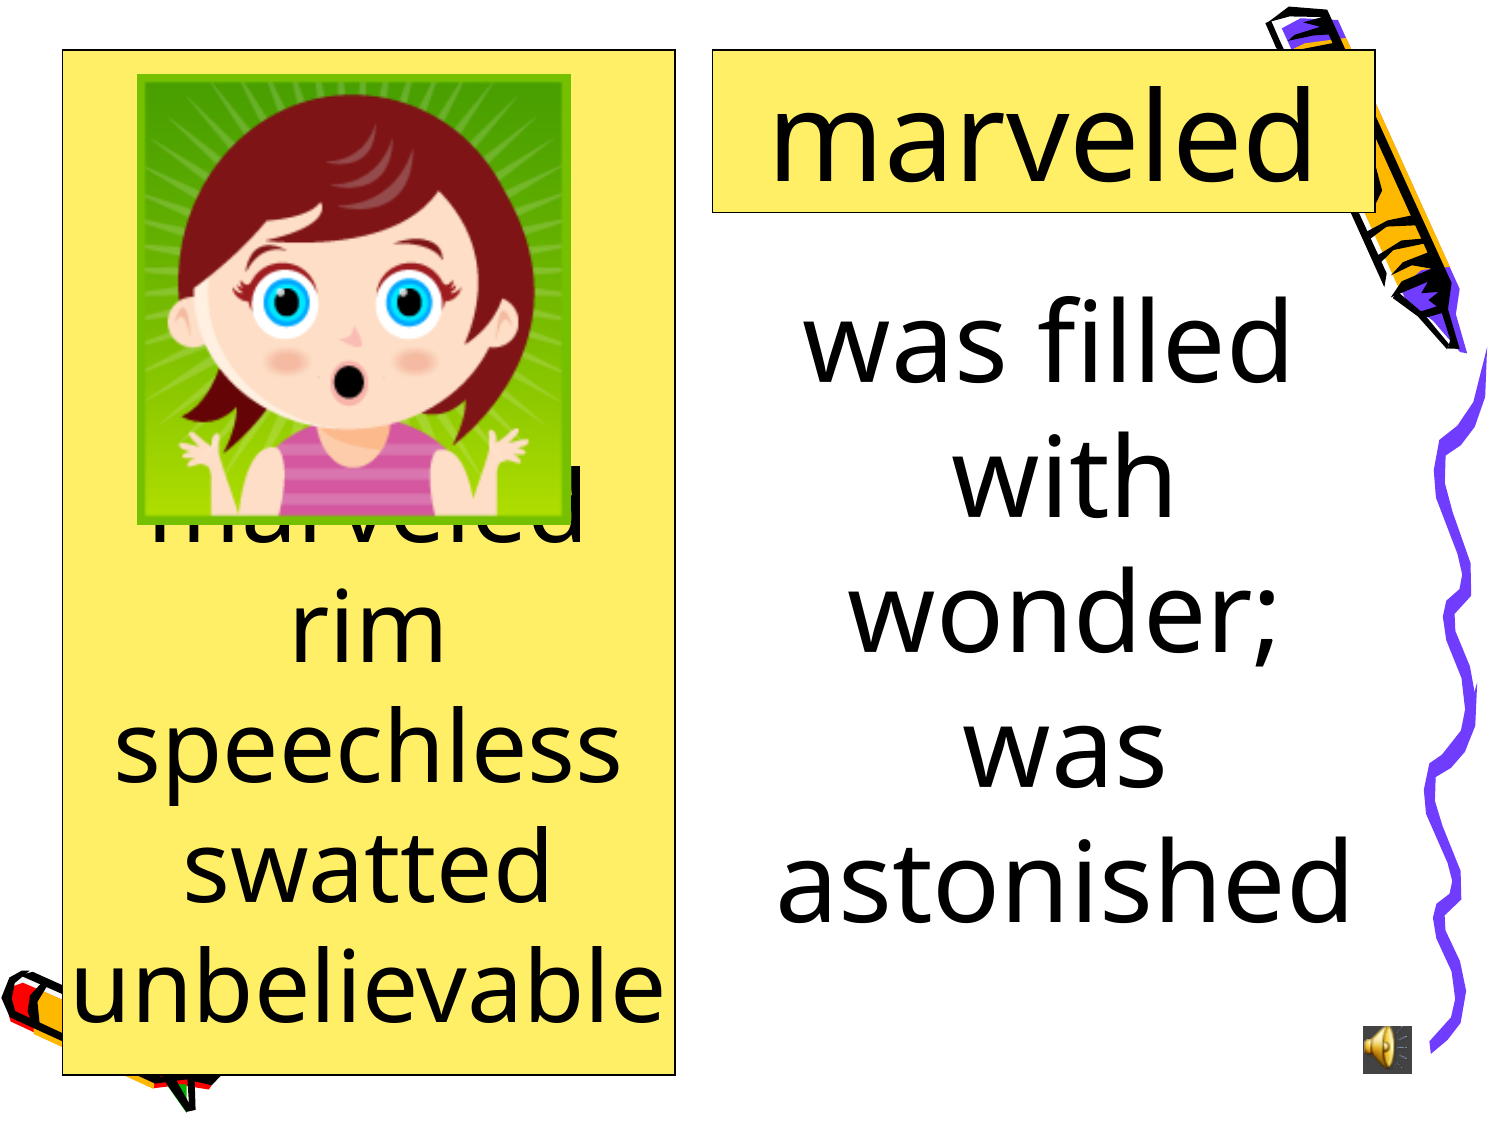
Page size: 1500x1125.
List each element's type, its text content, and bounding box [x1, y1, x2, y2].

text_box fouled hoop jersey marveled rim speechless swatted unbelievable [62, 50, 675, 1075]
picture [1362, 1024, 1413, 1076]
picture [137, 74, 571, 526]
list was filled with wonder; was astonished [662, 262, 1413, 1125]
text_box marveled [712, 49, 1375, 213]
